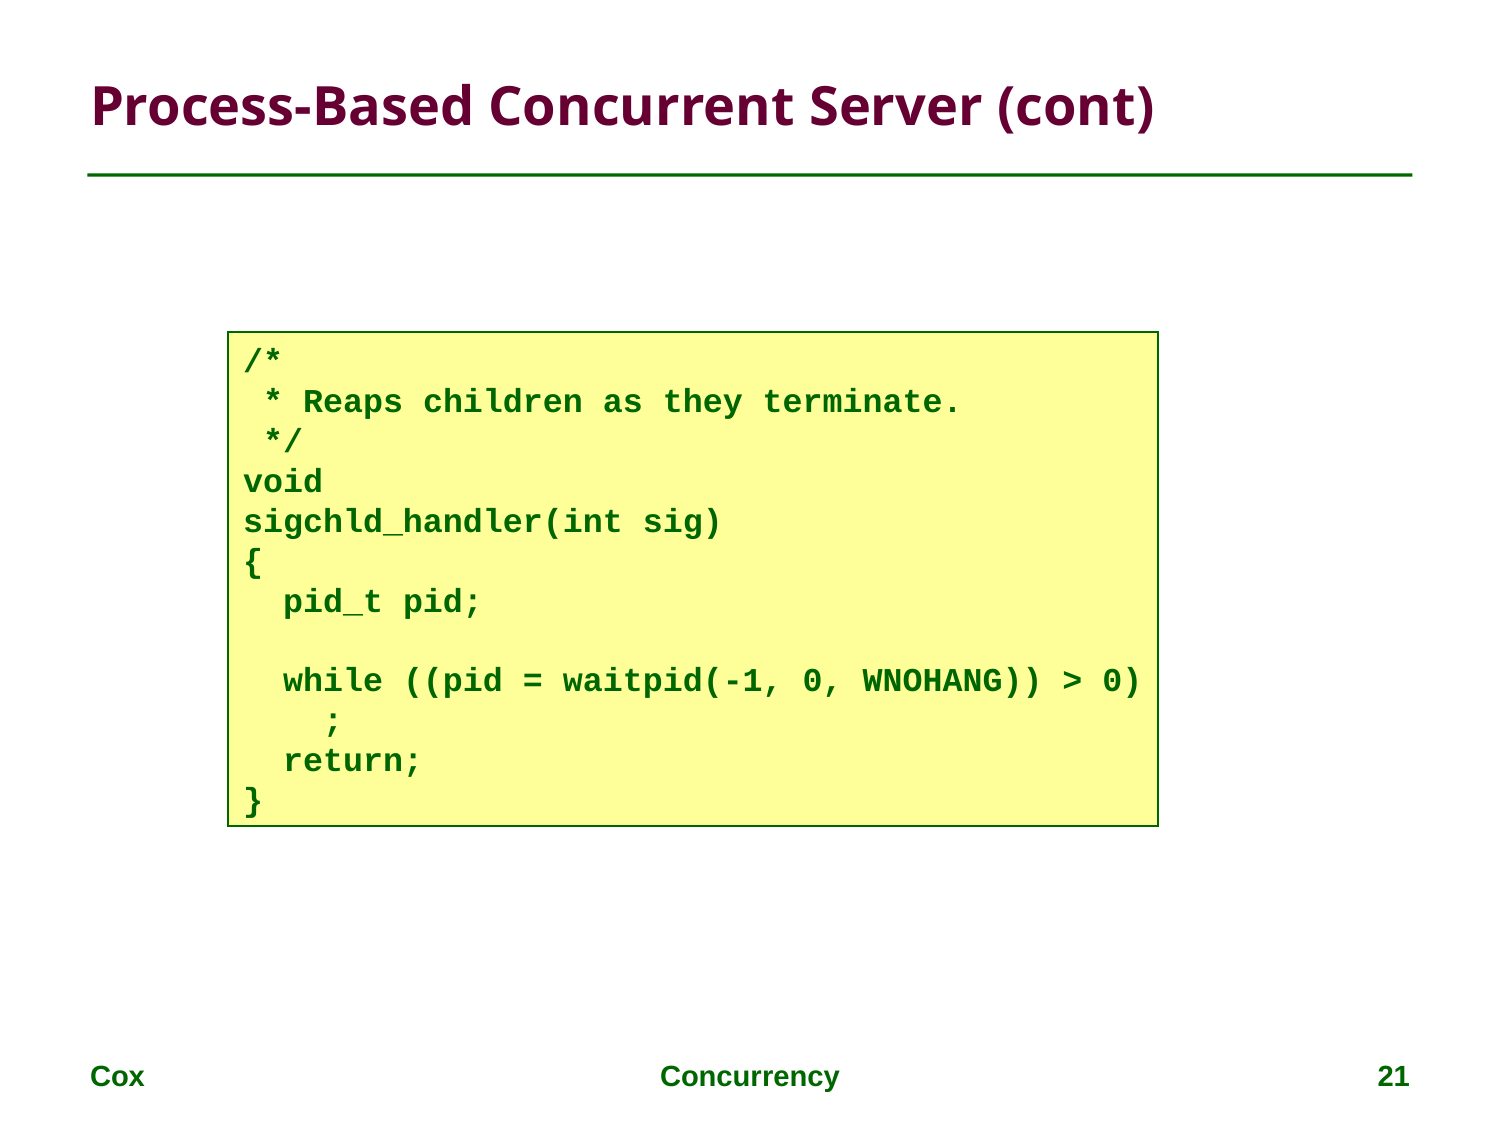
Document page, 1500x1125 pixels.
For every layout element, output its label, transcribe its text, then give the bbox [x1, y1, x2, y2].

footer Concurrency [512, 1049, 988, 1103]
title Process-Based Concurrent Server (cont) [75, 45, 1425, 163]
slide_number Cox [74, 1049, 426, 1103]
slide_number 21 [1074, 1049, 1426, 1103]
text_box /* * Reaps children as they terminate. */ void sigchld_handler(int sig) { pid_t pid; while ((pid = waitpid(-1, 0, WNOHANG)) > 0) ; return; } [228, 331, 1159, 826]
